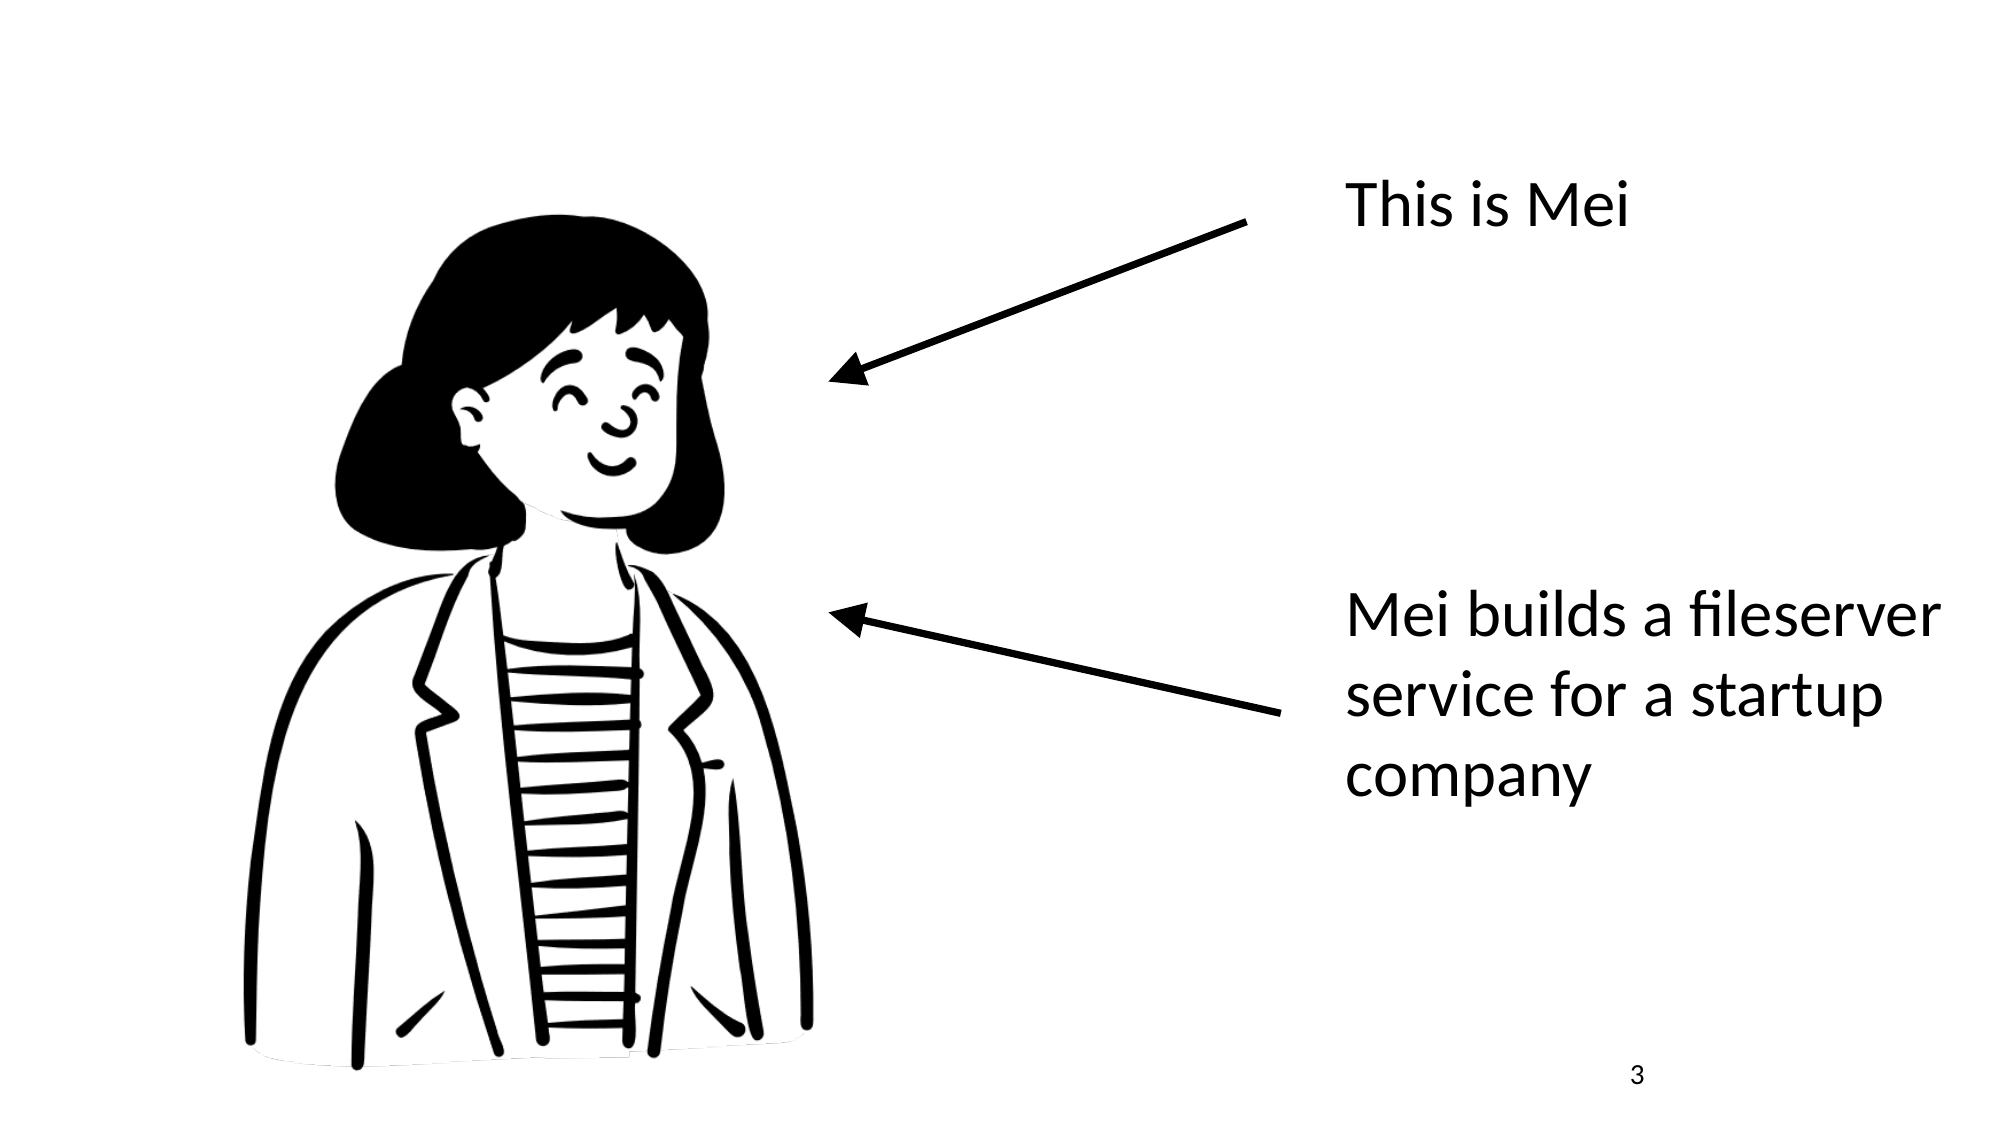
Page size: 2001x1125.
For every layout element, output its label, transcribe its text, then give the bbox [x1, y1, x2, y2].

picture [323, 200, 736, 563]
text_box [828, 221, 1247, 382]
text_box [828, 612, 1281, 714]
text_box Mei builds a fileserver service for a startup company [1330, 562, 1966, 818]
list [222, 486, 837, 1101]
text_box This is Mei [1330, 152, 1677, 248]
slide_number 3 [1412, 1042, 1863, 1103]
